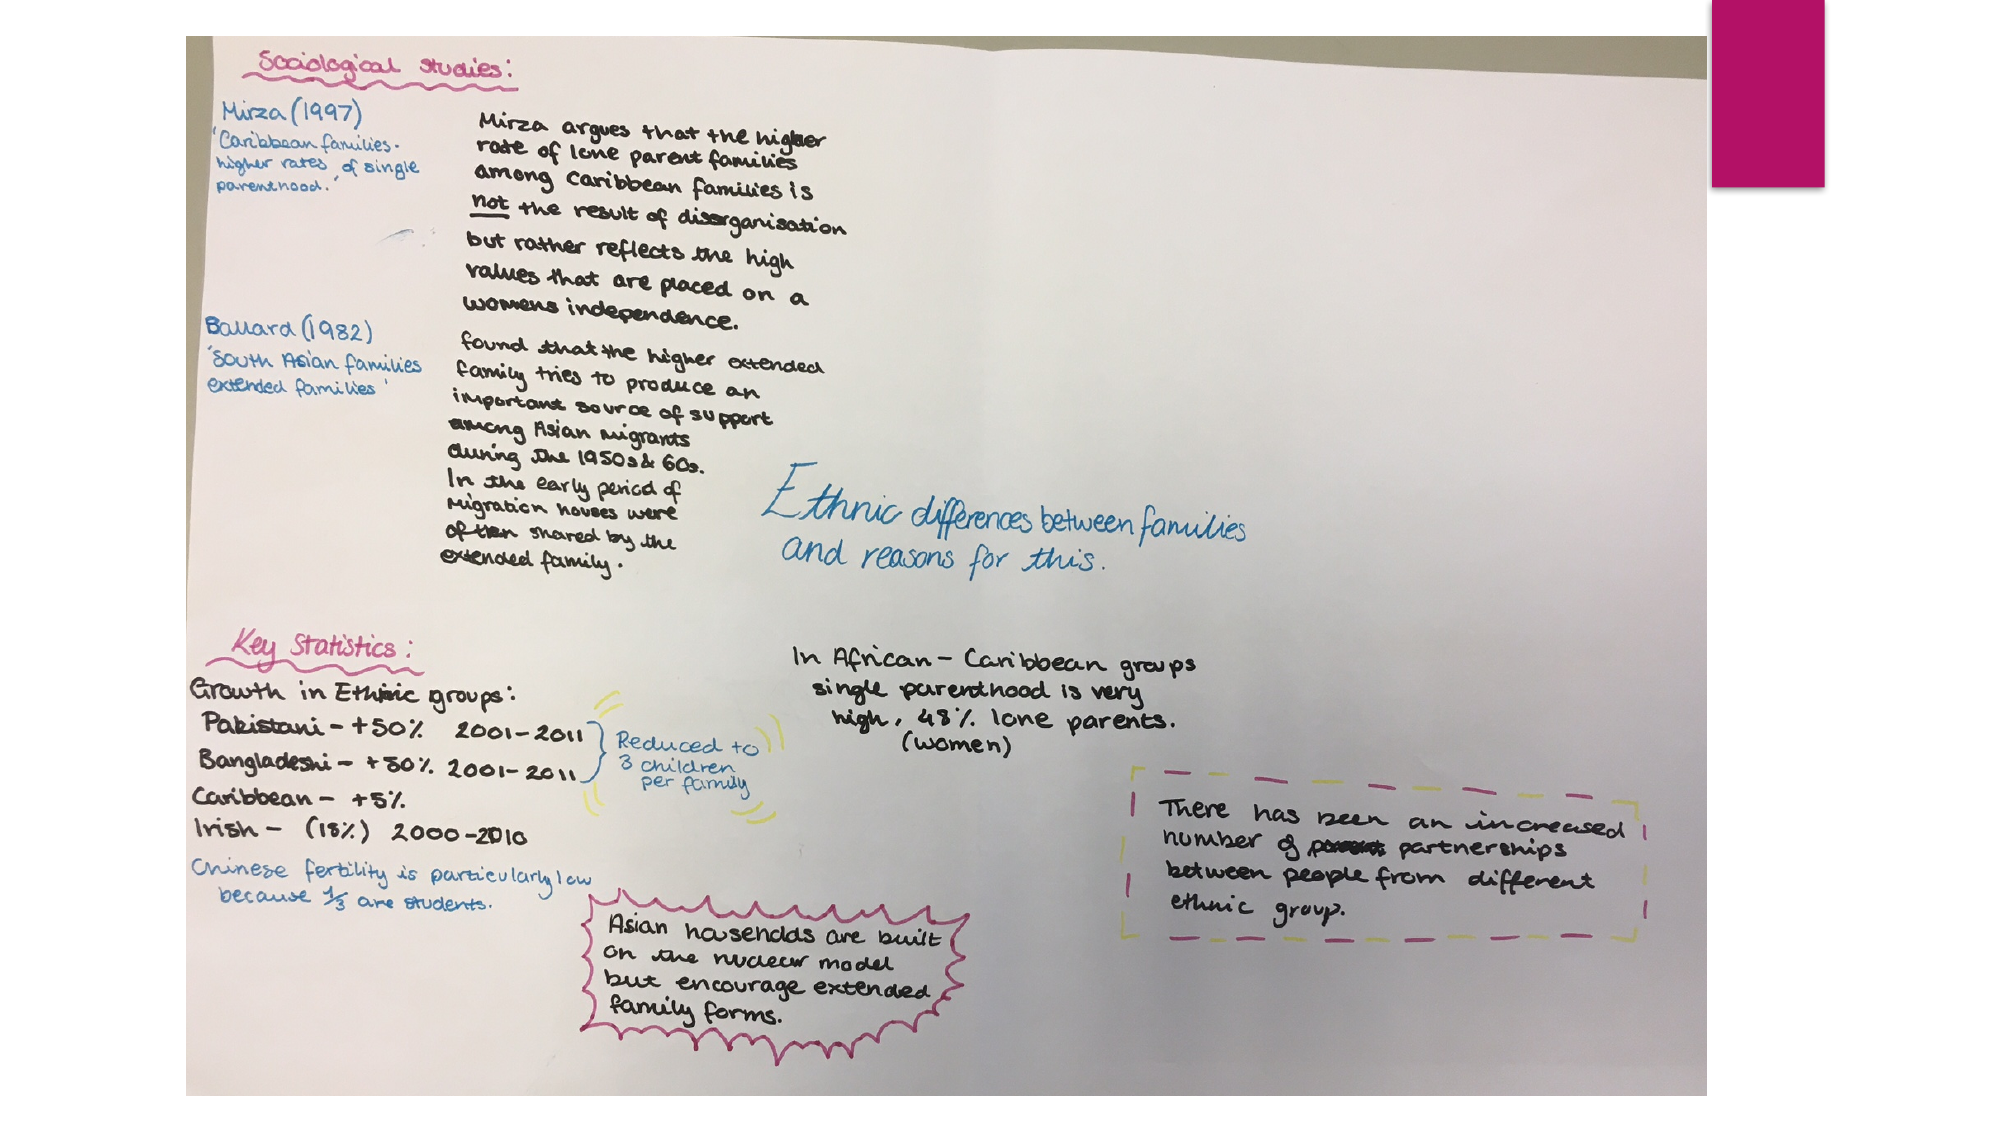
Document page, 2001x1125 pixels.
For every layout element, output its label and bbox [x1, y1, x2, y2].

picture [185, 35, 1708, 1097]
